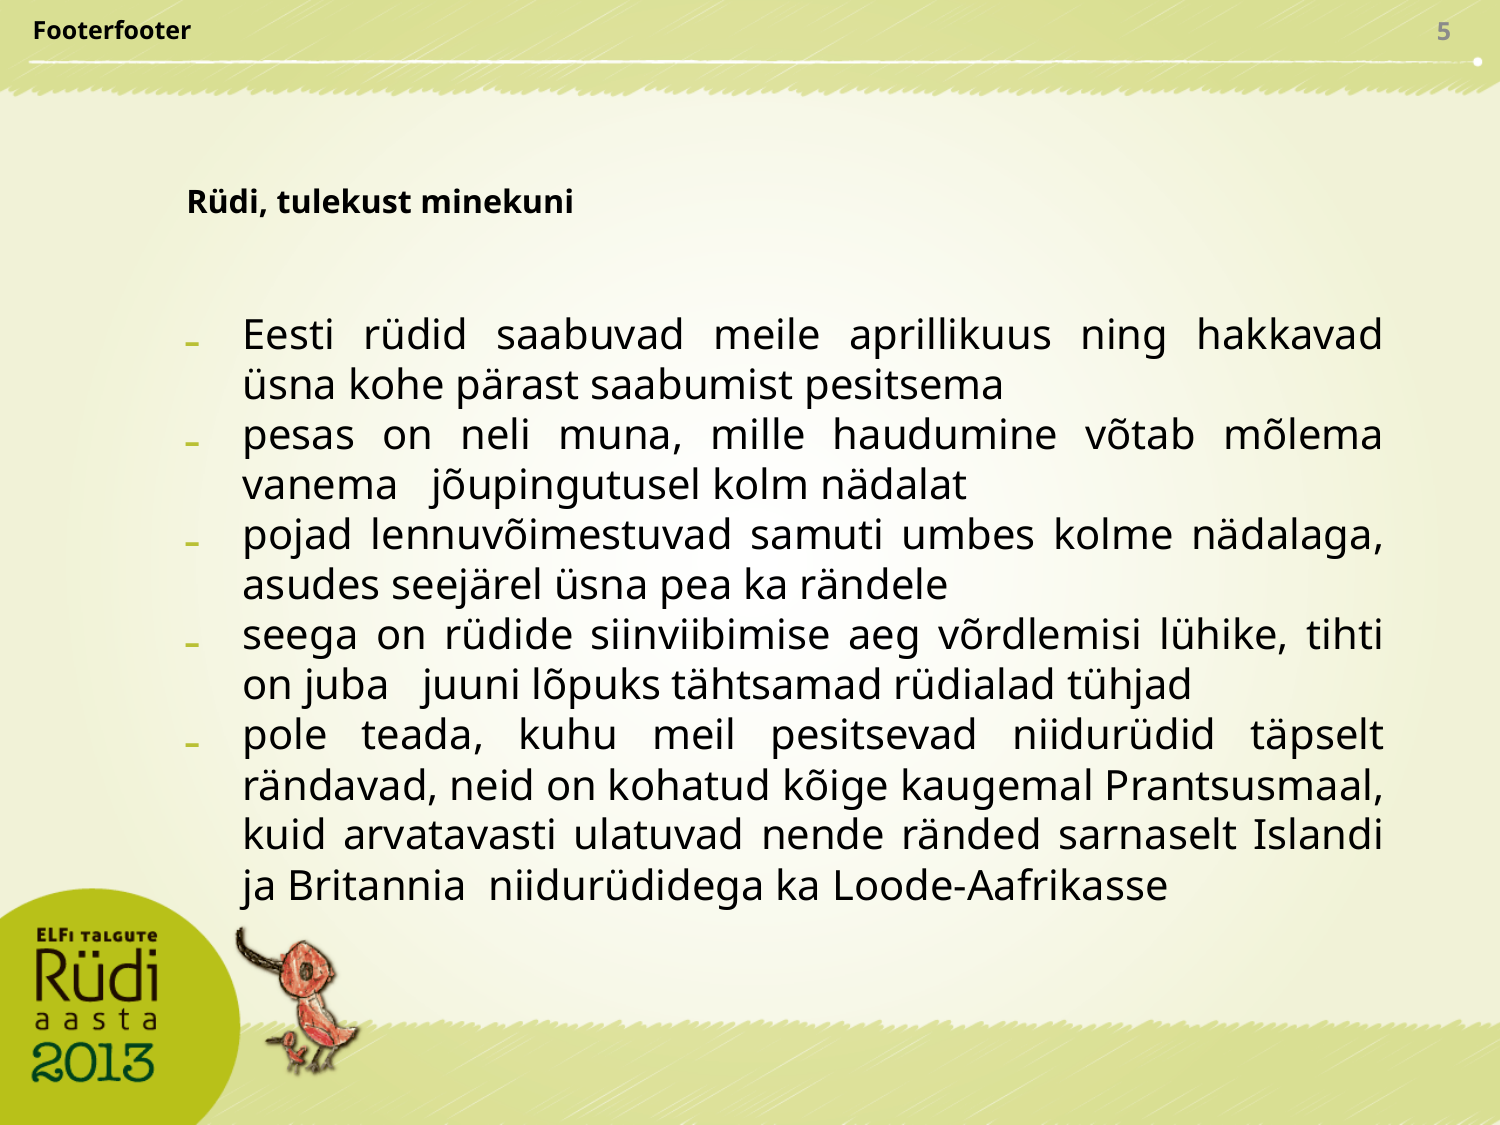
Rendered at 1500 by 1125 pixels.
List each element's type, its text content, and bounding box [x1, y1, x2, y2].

slide_number 5 [1364, 2, 1467, 63]
footer Footerfooter [17, 7, 420, 43]
title Rüdi, tulekust minekuni [171, 172, 1365, 263]
list Eesti rüdid saabuvad meile aprillikuus ning hakkavad üsna kohe pärast saabumist pesitsema pesas on neli muna, mille haudumine võtab mõlema vanema jõupingutusel kolm nädalat pojad lennuvõimestuvad samuti umbes kolme nädalaga, asudes seejärel üsna pea ka rändele seega on rüdide siinviibimise aeg võrdlemisi lühike, tihti on juba juuni lõpuks tähtsamad rüdialad tühjad pole teada, kuhu meil pesitsevad niidurüdid täpselt rändavad, neid on kohatud kõige kaugemal Prantsusmaal, kuid arvatavasti ulatuvad nende ränded sarnaselt Islandi ja Britannia niidurüdidega ka Loode-Aafrikasse [171, 299, 1400, 938]
picture [0, 0, 1500, 1125]
